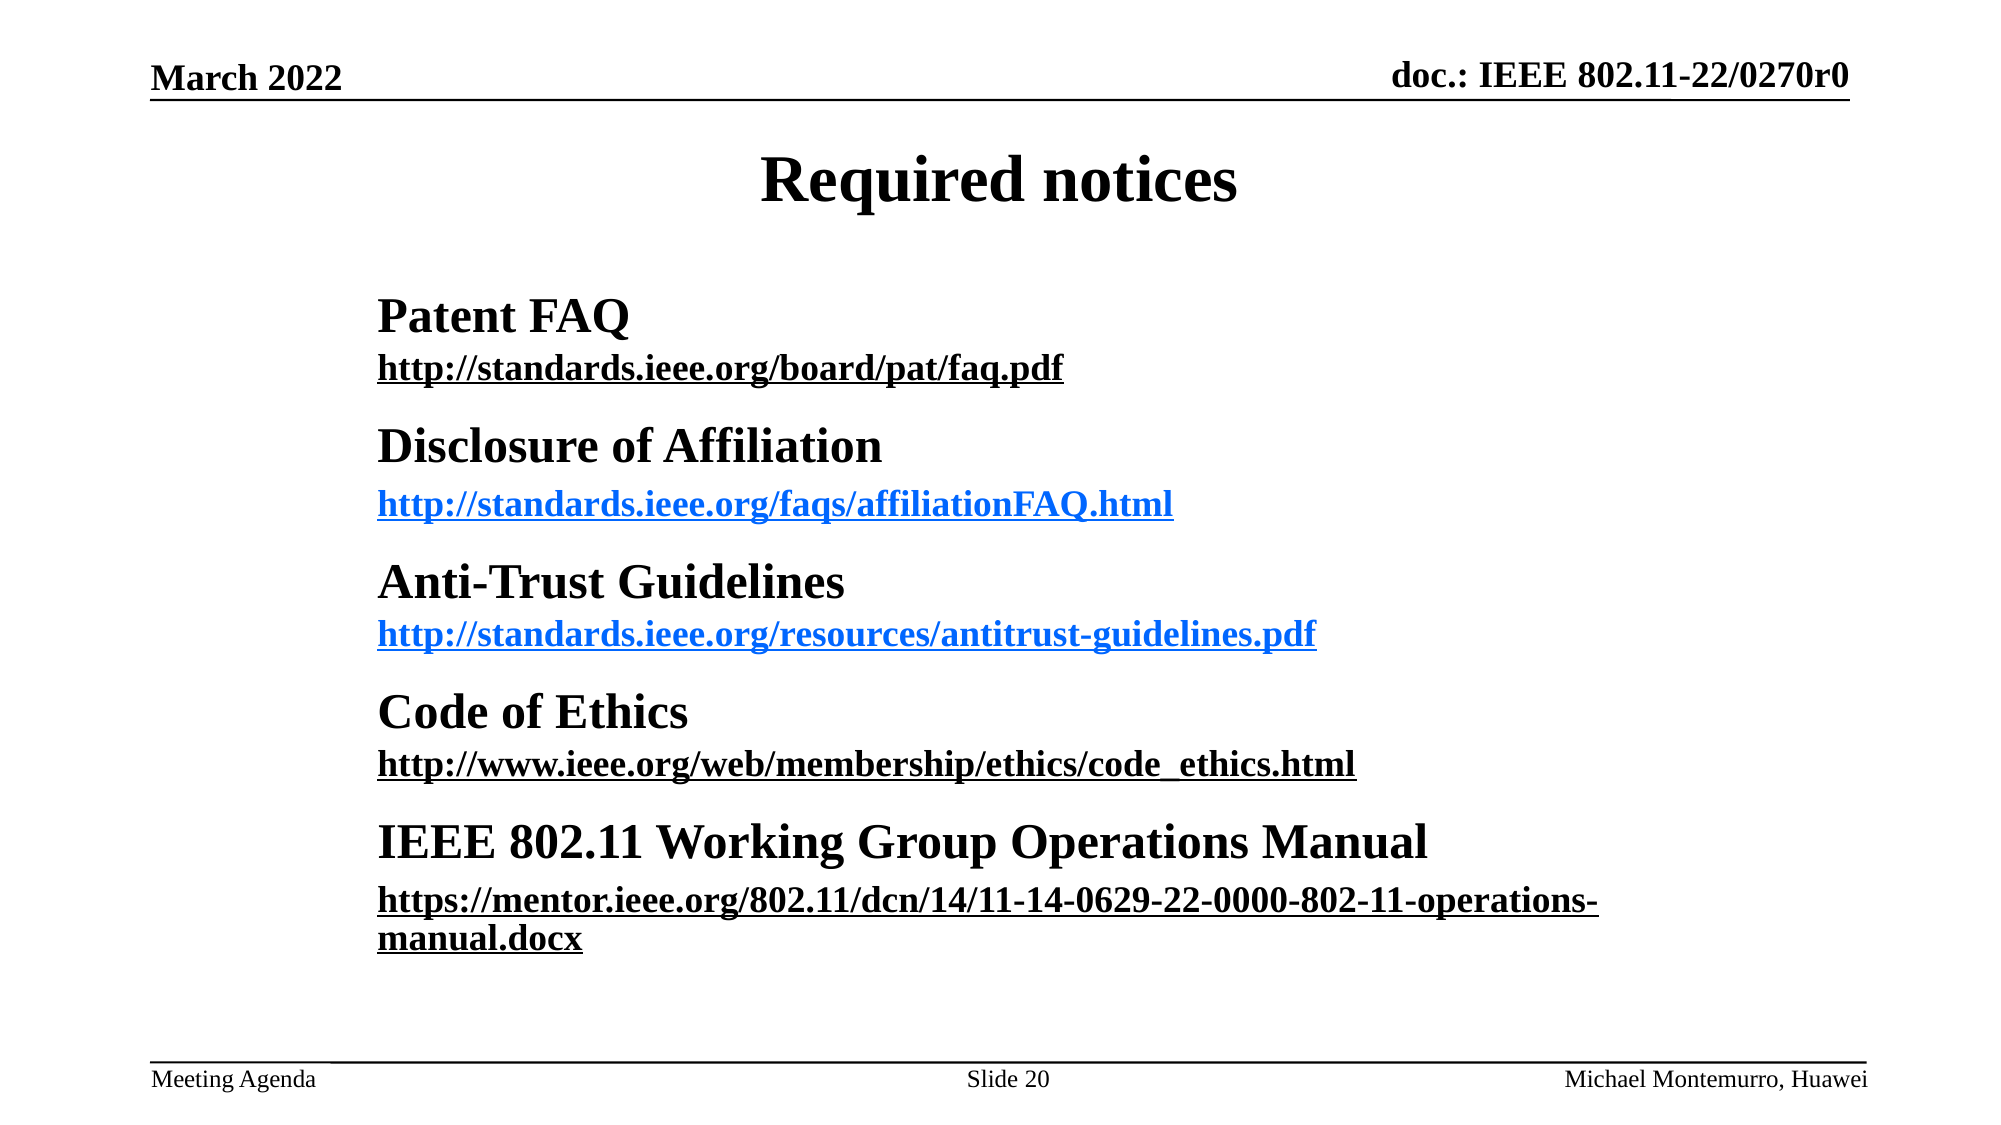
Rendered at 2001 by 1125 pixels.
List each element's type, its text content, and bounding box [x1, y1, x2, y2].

text_box Required notices [362, 87, 1638, 263]
footer Michael Montemurro, Huawei [1266, 1061, 1869, 1093]
text_box Patent FAQ http://standards.ieee.org/board/pat/faq.pdf Disclosure of Affiliation http://standards.ieee.org/faqs/affiliationFAQ.html Anti-Trust Guidelines http://standards.ieee.org/resources/antitrust-guidelines.pdf Code of Ethics http://www.ieee.org/web/membership/ethics/code_ethics.html IEEE 802.11 Working Group Operations Manual https://mentor.ieee.org/802.11/dcn/14/11-14-0629-22-0000-802-11-operations-manual.docx [362, 275, 1638, 1050]
slide_number Slide 20 [964, 1061, 1053, 1093]
